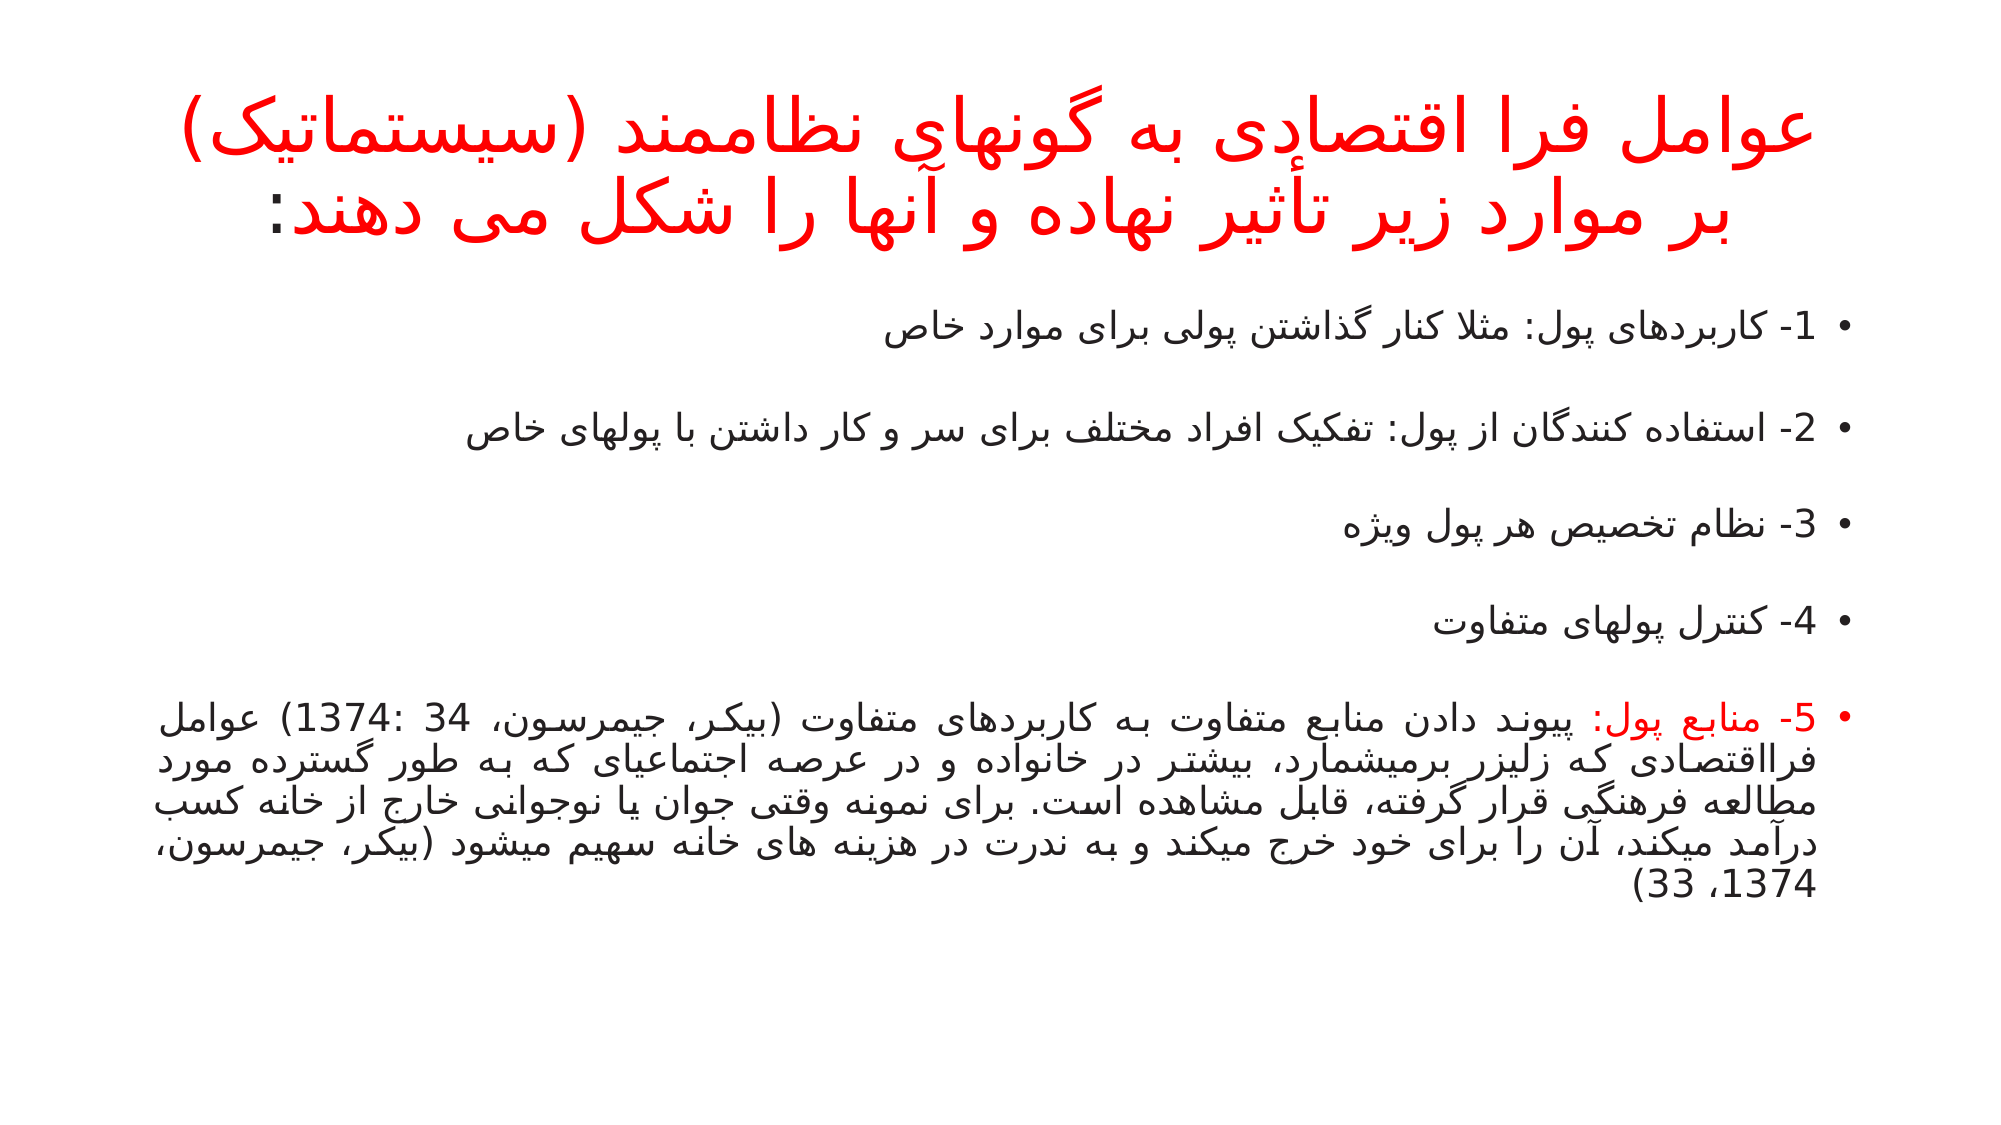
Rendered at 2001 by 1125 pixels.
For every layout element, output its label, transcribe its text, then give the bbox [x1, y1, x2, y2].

title عوامل فرا اقتصادی به گونهای نظاممند (سیستماتیک) بر موارد زیر تأثیر نهاده و آنها را شکل می دهند: [137, 59, 1863, 278]
list 1- کاربردهای پول: مثلا کنار گذاشتن پولی برای موارد خاص 2- استفاده کنندگان از پول: تفکیک افراد مختلف برای سر و کار داشتن با پولهای خاص 3- نظام تخصیص هر پول ویژه 4- کنترل پولهای متفاوت 5- منابع پول: پیوند دادن منابع متفاوت به کاربردهای متفاوت (بیکر، جیمرسون، 34 :1374) عوامل فرااقتصادی که زلیزر برمیشمارد، بیشتر در خانواده و در عرصه اجتماعیای که به طور گسترده مورد مطالعه فرهنگی قرار گرفته، قابل مشاهده است. برای نمونه وقتی جوان یا نوجوانی خارج از خانه کسب درآمد میکند، آن را برای خود خرج میکند و به ندرت در هزینه های خانه سهیم میشود (بیکر، جیمرسون، 1374، 33) [137, 299, 1863, 1014]
